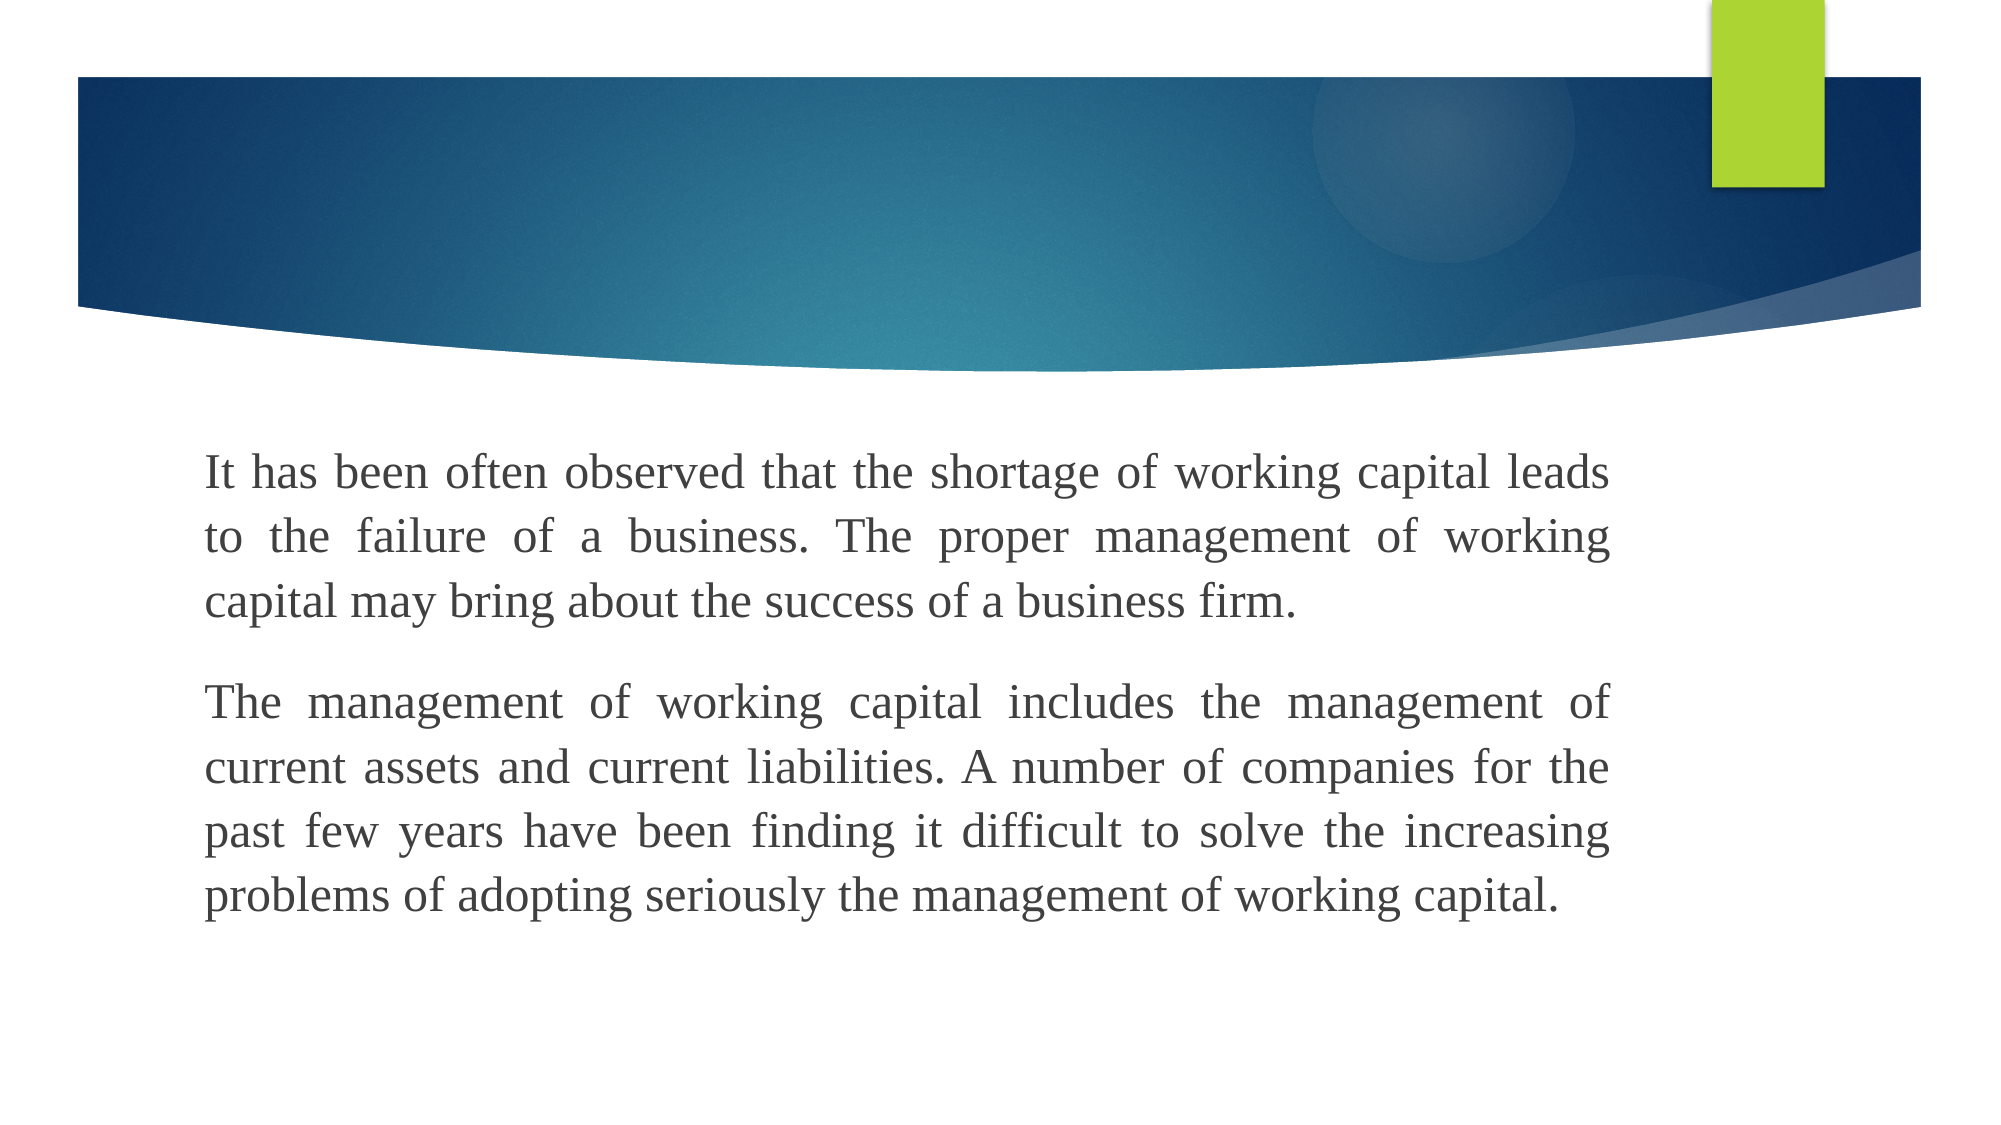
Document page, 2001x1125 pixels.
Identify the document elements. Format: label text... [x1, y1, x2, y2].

list It has been often observed that the shortage of working capital leads to the failure of a business. The proper management of working capital may bring about the success of a business firm. The management of working capital includes the management of current assets and current liabilities. A number of companies for the past few years have been finding it difficult to solve the increasing problems of adopting seriously the management of working capital. [189, 427, 1627, 988]
